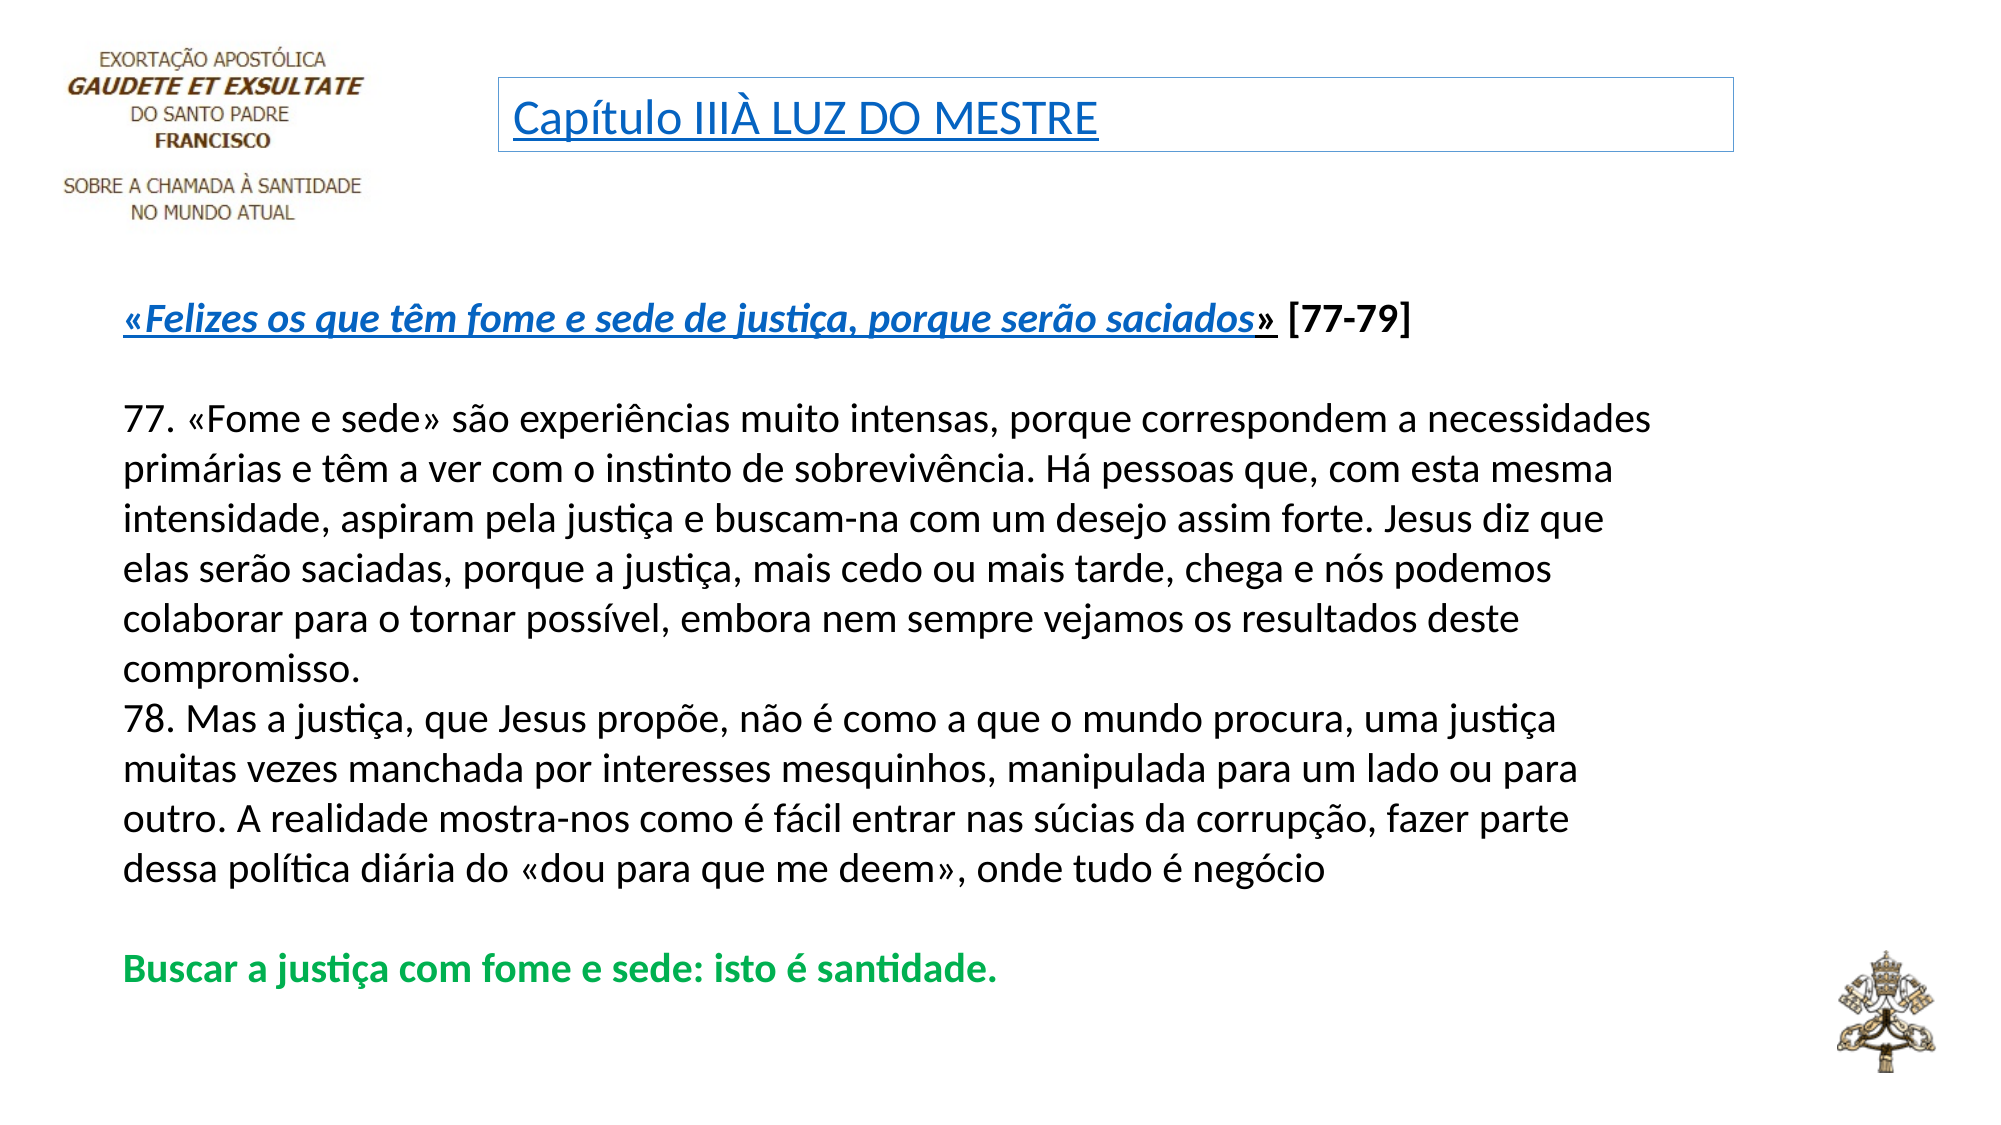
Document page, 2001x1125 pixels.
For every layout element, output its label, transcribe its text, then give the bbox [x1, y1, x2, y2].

text_box Capítulo III À LUZ DO MESTRE [498, 77, 1734, 152]
picture [1837, 950, 1938, 1073]
picture [0, 0, 457, 253]
text_box «Felizes os que têm fome e sede de justiça, porque serão saciados» [77-79] 77. «Fome e sede» são experiências muito intensas, porque correspondem a necessidades primárias e têm a ver com o instinto de sobrevivência. Há pessoas que, com esta mesma intensidade, aspiram pela justiça e buscam-na com um desejo assim forte. Jesus diz que elas serão saciadas, porque a justiça, mais cedo ou mais tarde, chega e nós podemos colaborar para o tornar possível, embora nem sempre vejamos os resultados deste compromisso. 78. Mas a justiça, que Jesus propõe, não é como a que o mundo procura, uma justiça muitas vezes manchada por interesses mesquinhos, manipulada para um lado ou para outro. A realidade mostra-nos como é fácil entrar nas súcias da corrupção, fazer parte dessa política diária do «dou para que me deem», onde tudo é negócio Buscar a justiça com fome e sede: isto é santidade. [108, 283, 1676, 1125]
